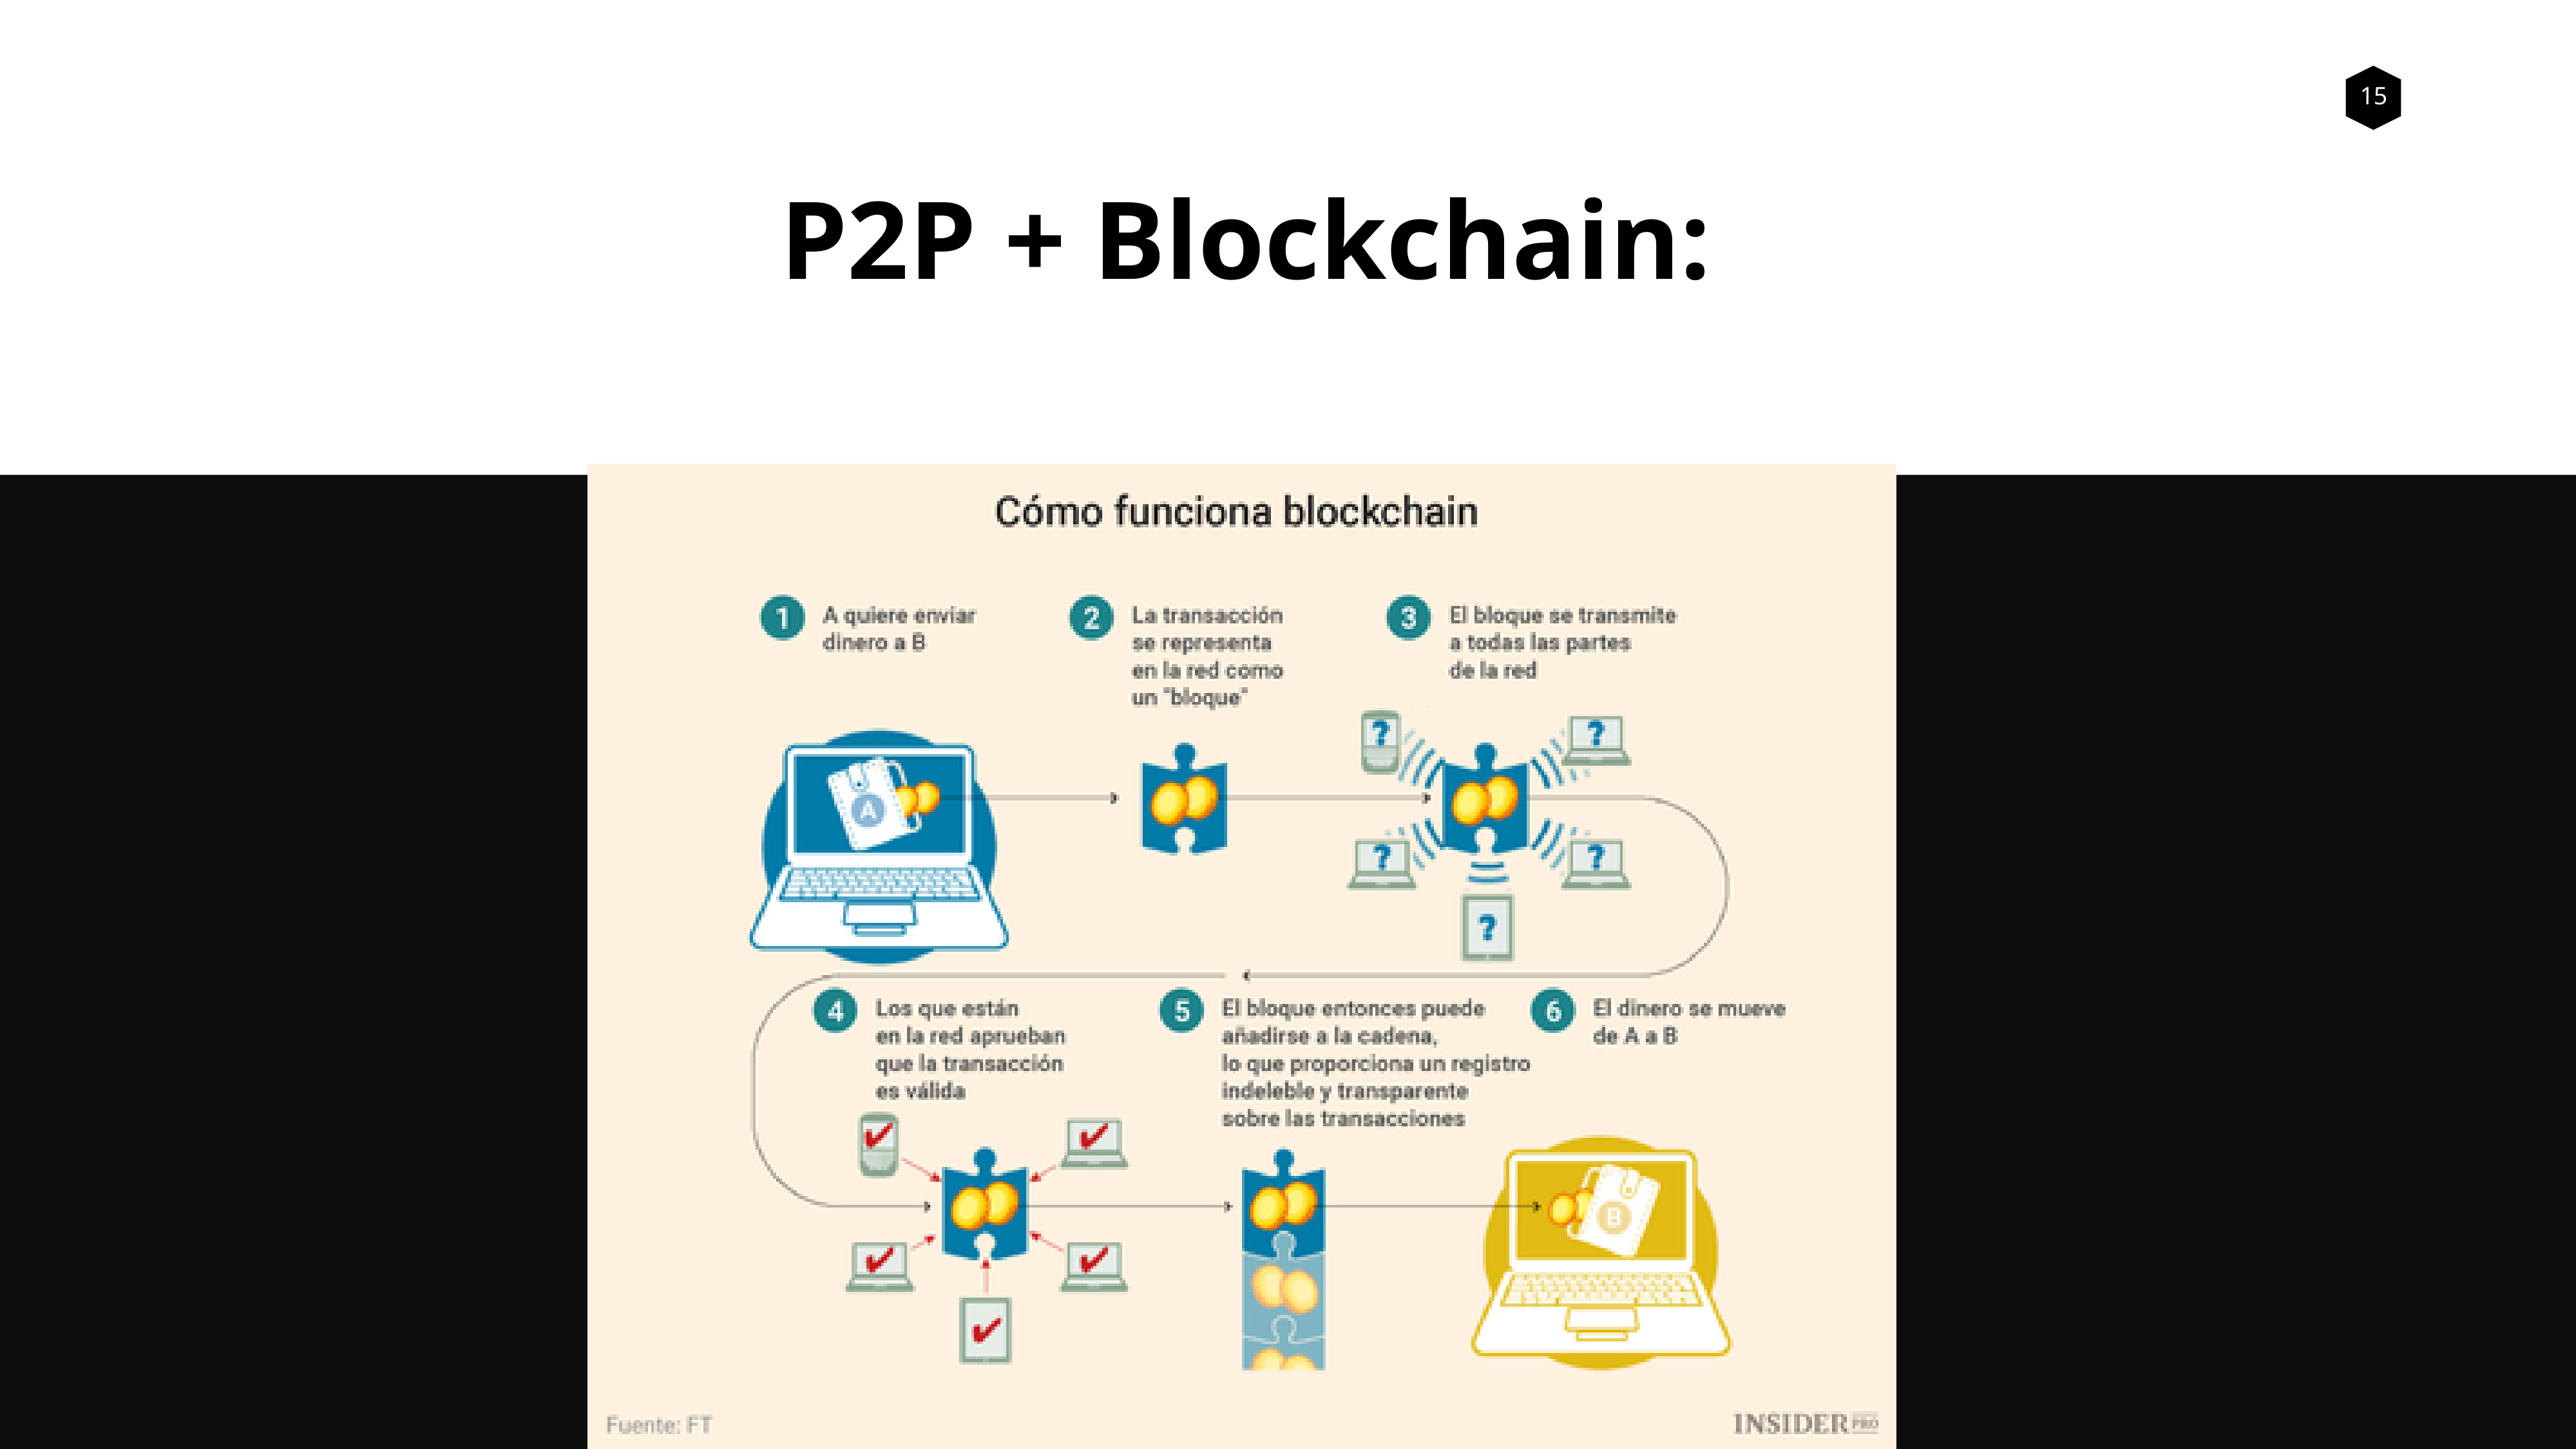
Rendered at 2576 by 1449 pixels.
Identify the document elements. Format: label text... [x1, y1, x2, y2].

text_box [0, 474, 587, 1449]
text_box P2P + Blockchain: [372, 182, 2120, 308]
text_box [1896, 474, 2576, 1449]
picture [587, 464, 1896, 1449]
